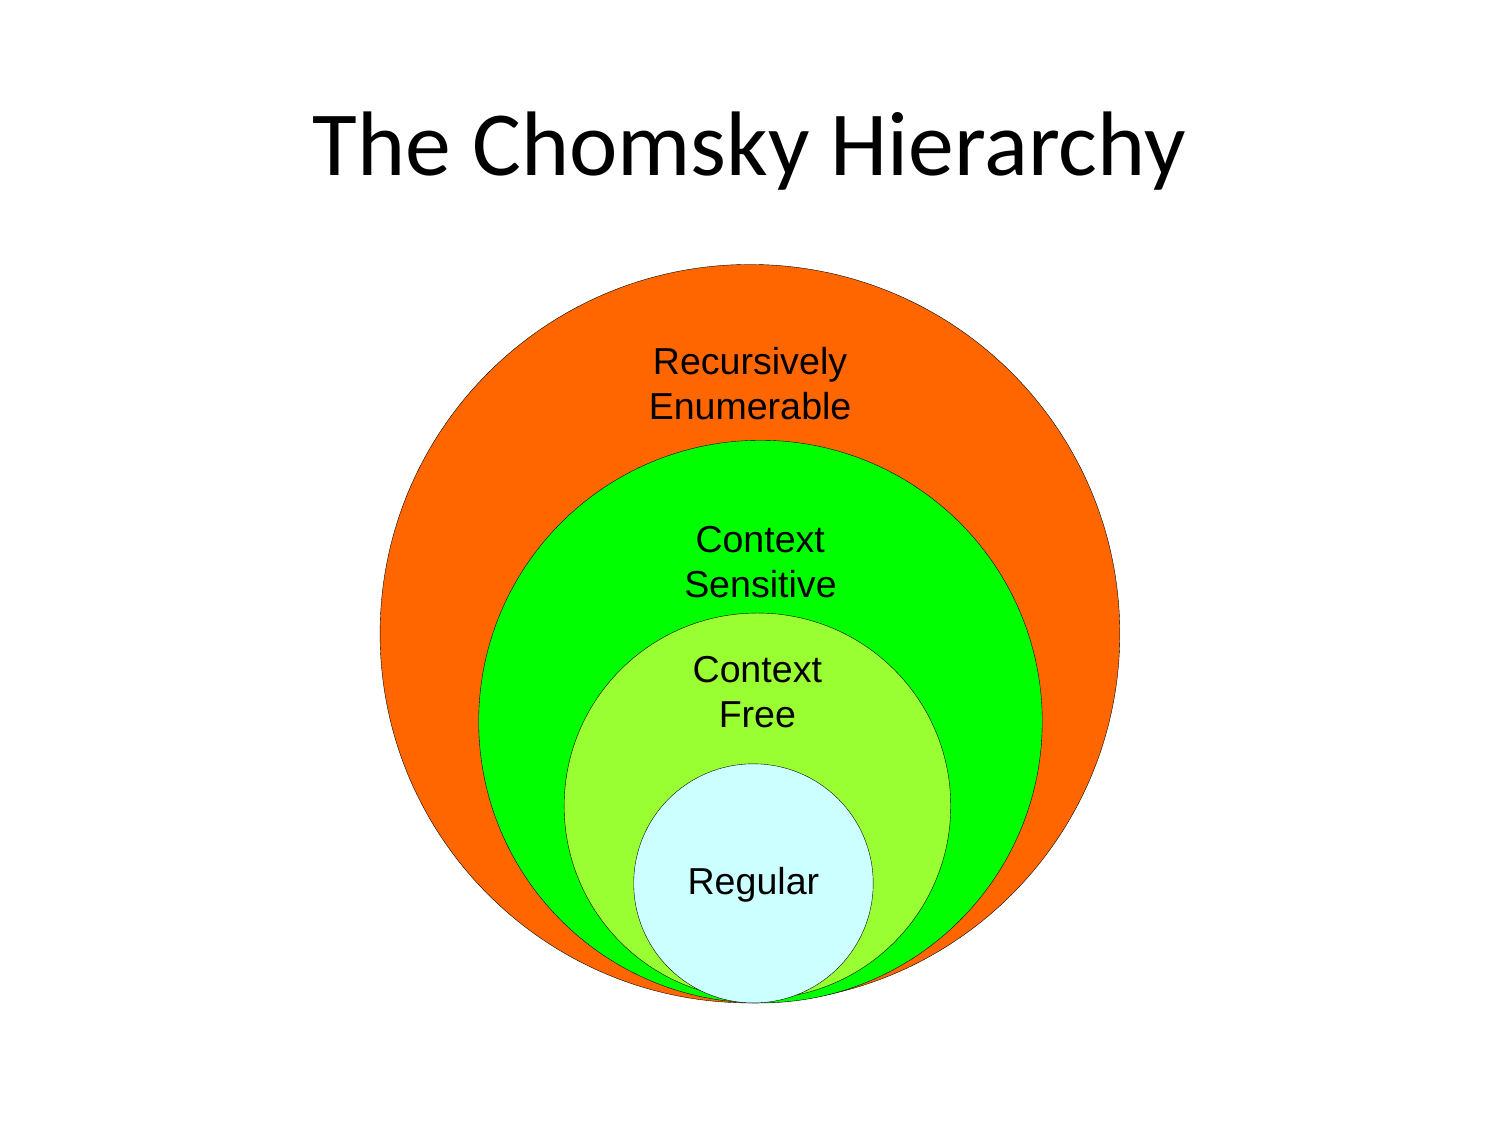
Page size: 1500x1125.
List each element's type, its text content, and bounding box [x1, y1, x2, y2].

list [377, 262, 1123, 1006]
title The Chomsky Hierarchy [75, 45, 1425, 233]
